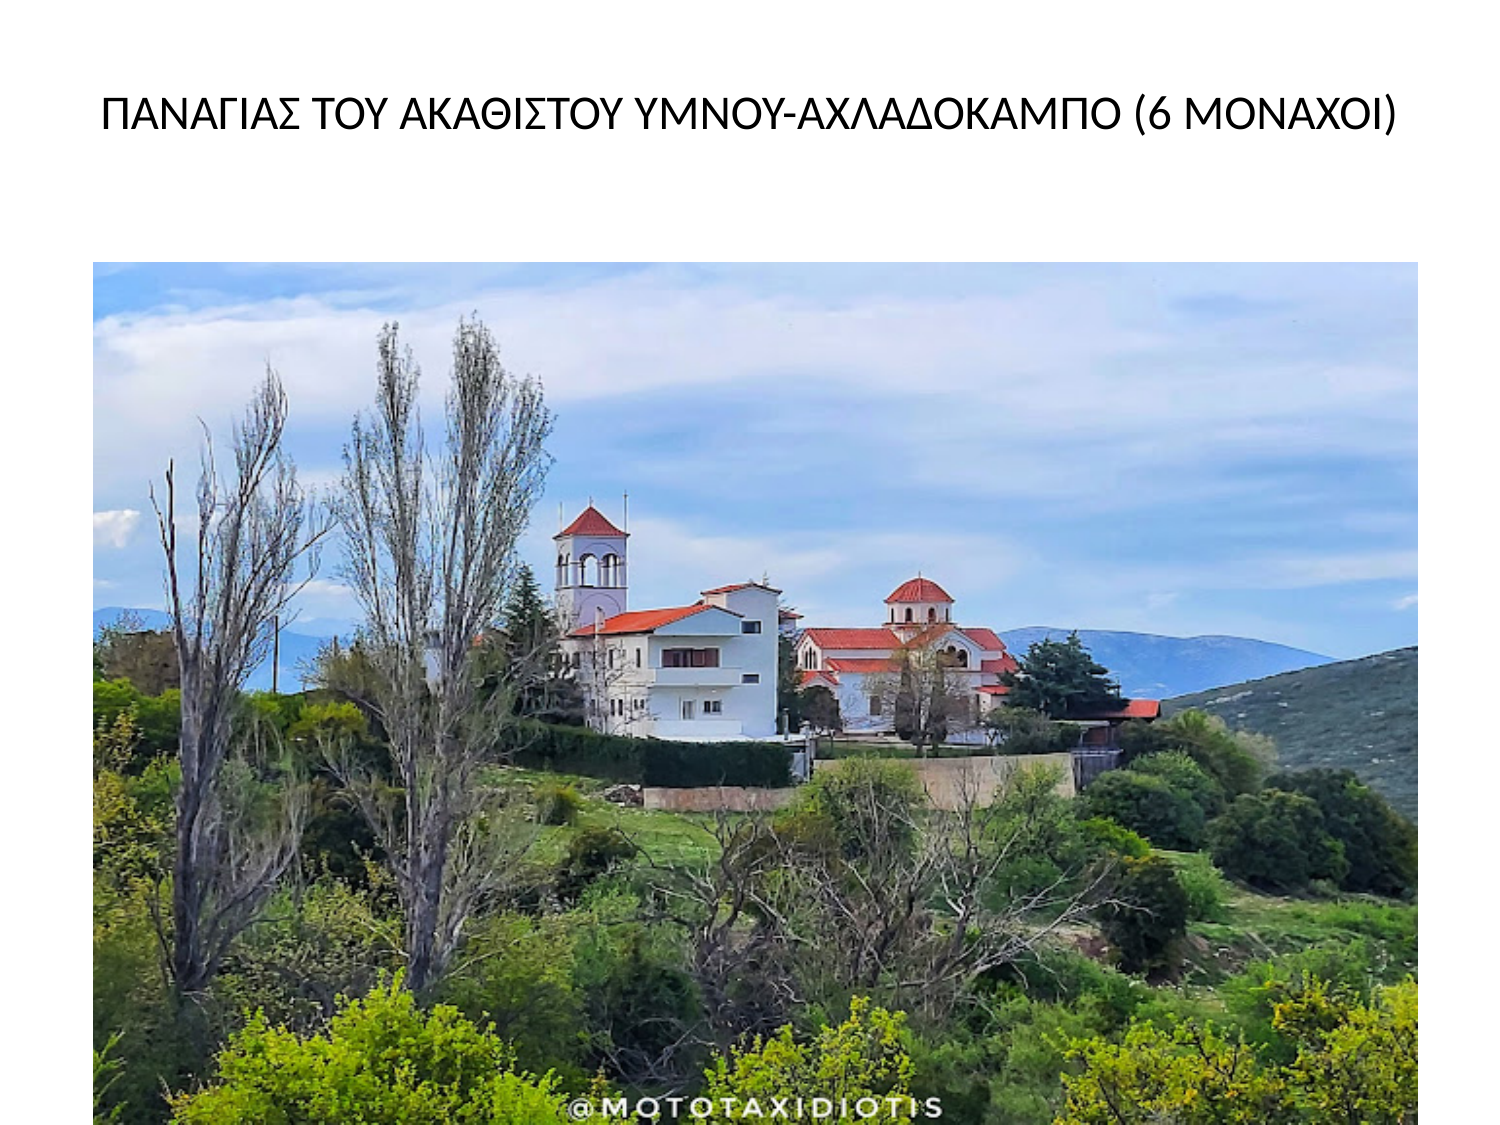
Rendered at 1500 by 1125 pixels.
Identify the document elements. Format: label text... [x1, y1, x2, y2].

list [93, 262, 1419, 1125]
title ΠΑΝΑΓΙΑΣ ΤΟΥ ΑΚΑΘΙΣΤΟΥ ΥΜΝΟΥ-ΑΧΛΑΔΟΚΑΜΠΟ (6 ΜΟΝΑΧΟΙ) [75, 45, 1425, 233]
